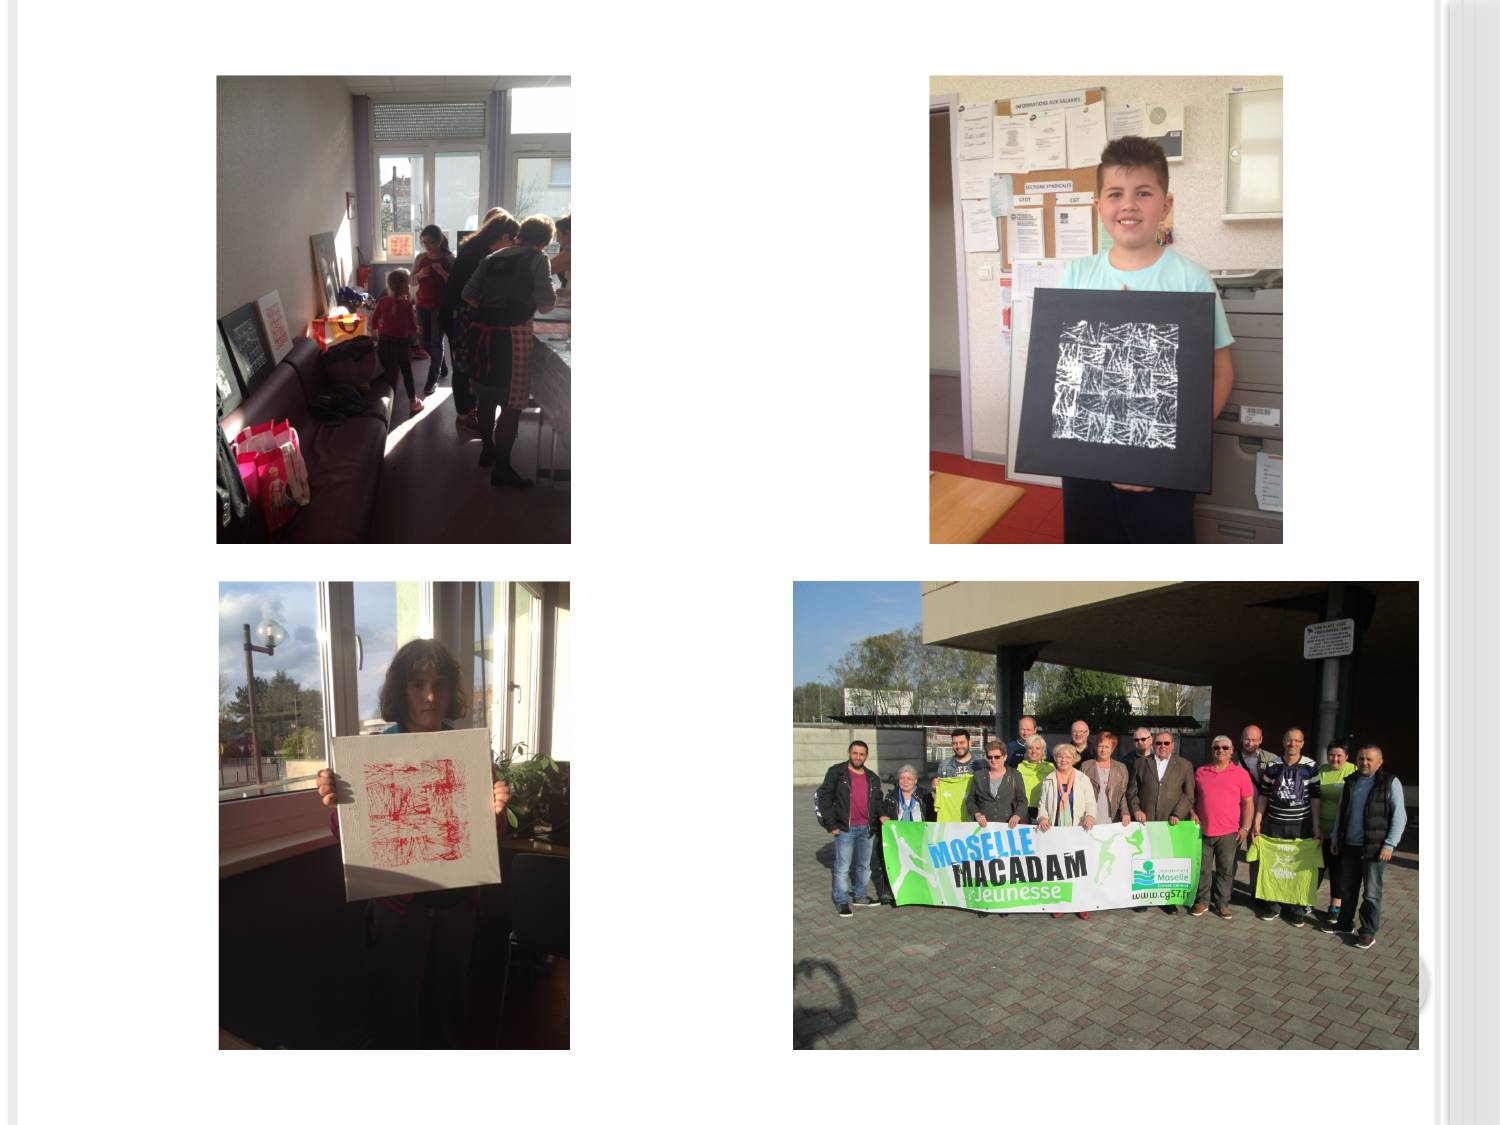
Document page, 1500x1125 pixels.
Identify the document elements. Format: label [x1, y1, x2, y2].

picture [158, 76, 629, 544]
picture [158, 582, 629, 1049]
picture [793, 580, 1420, 1051]
picture [871, 76, 1341, 544]
